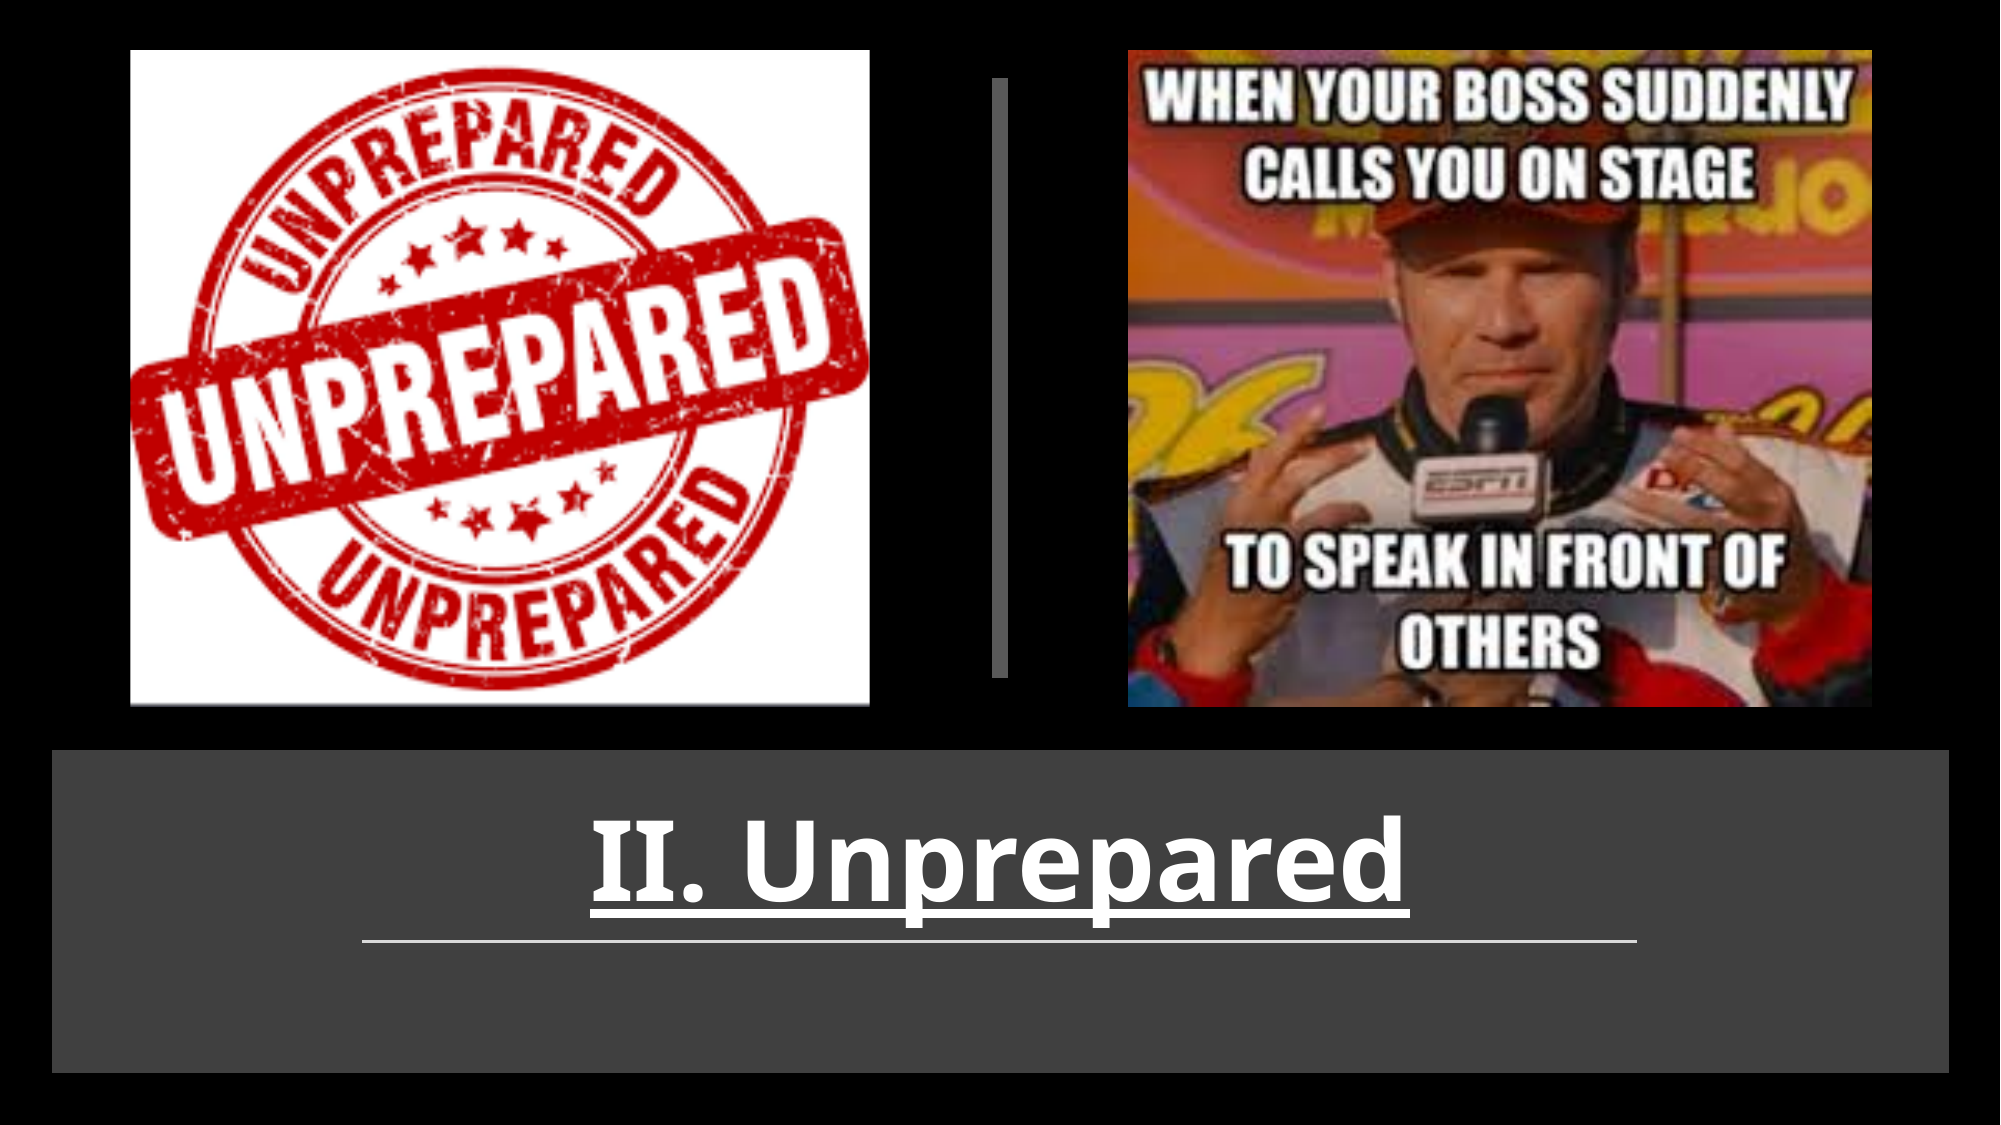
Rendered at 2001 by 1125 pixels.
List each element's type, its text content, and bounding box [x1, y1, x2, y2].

text_box [61, 759, 1939, 1064]
picture [130, 50, 870, 707]
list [1128, 50, 1872, 707]
title II. Unprepared [86, 780, 1914, 933]
